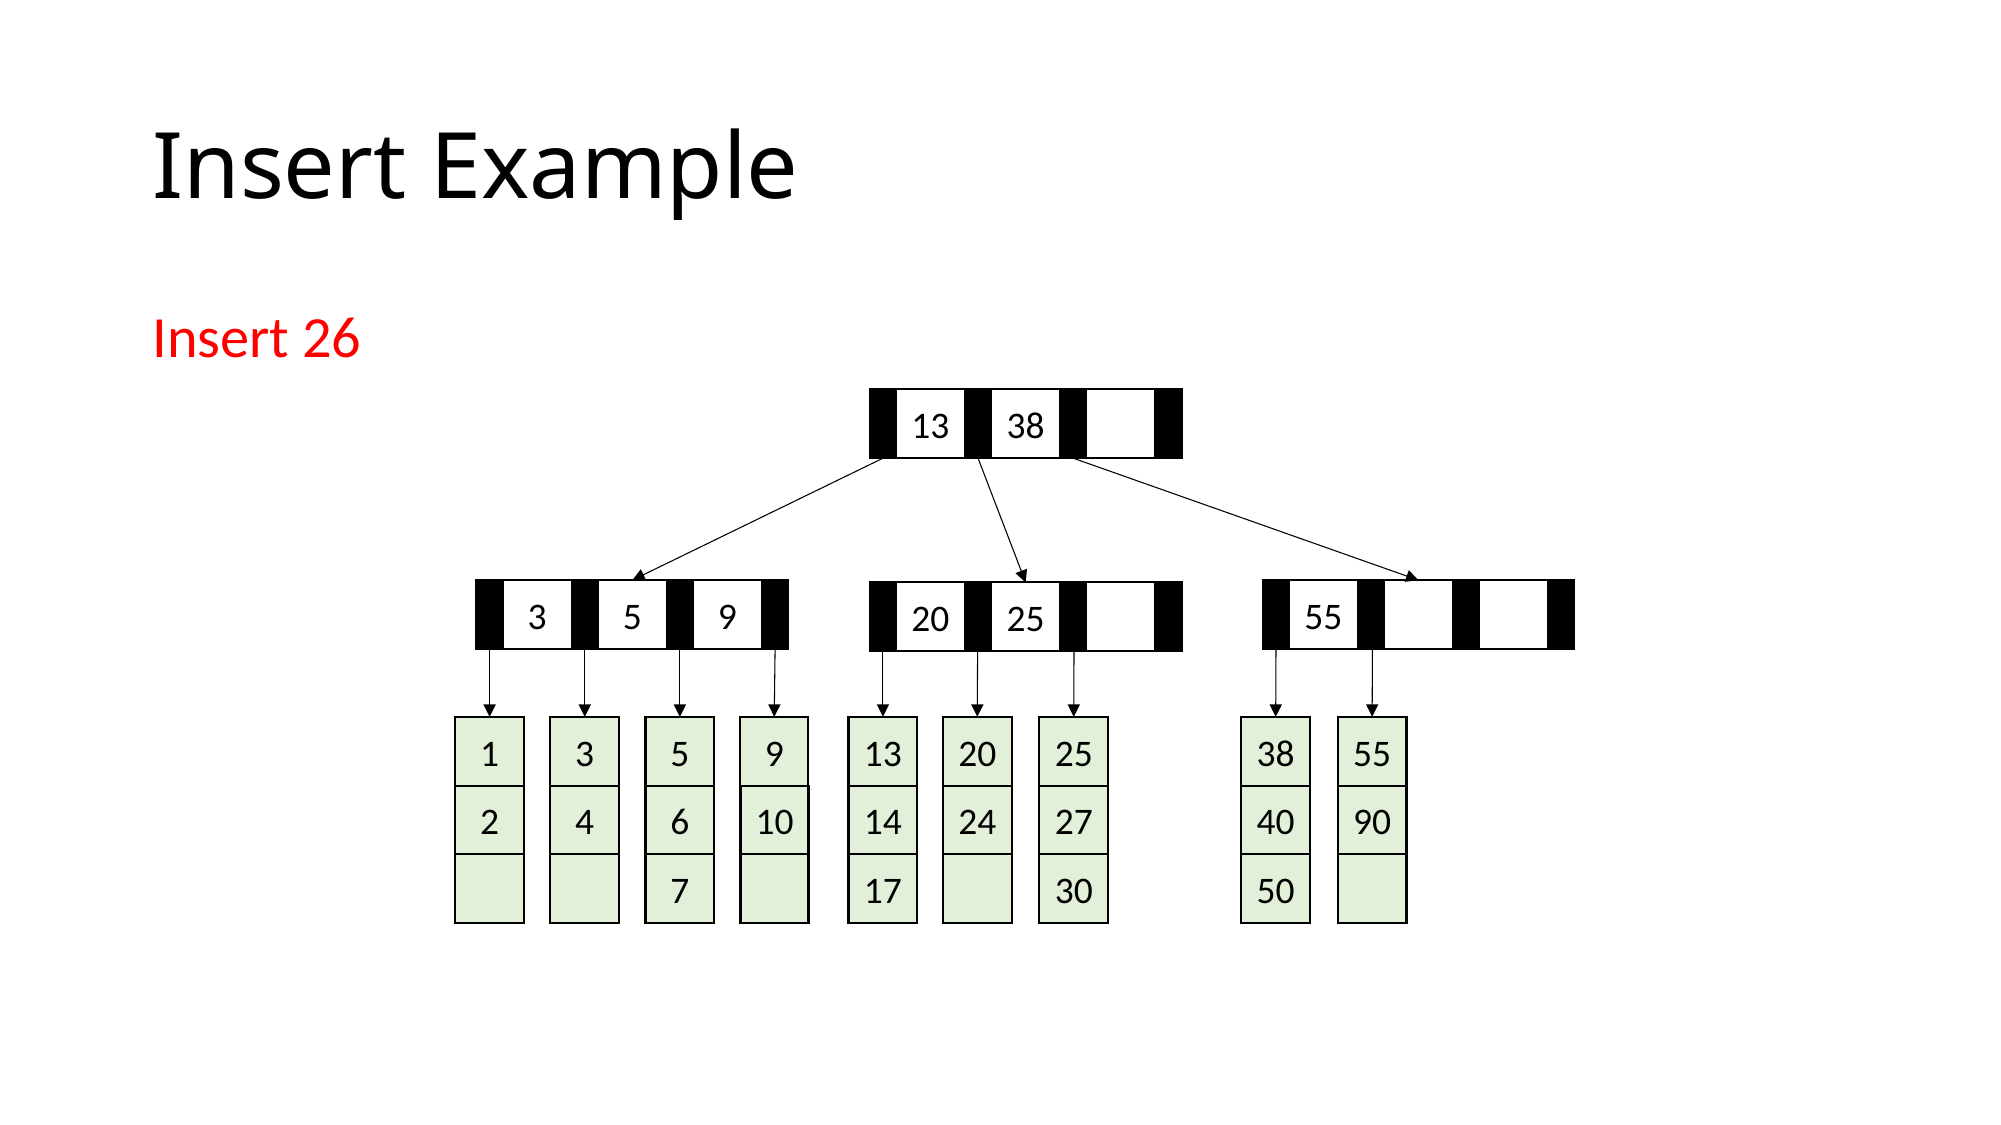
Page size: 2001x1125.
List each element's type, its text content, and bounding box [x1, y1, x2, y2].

title Insert Example [137, 59, 1863, 278]
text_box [455, 389, 1575, 924]
list Insert 26 [137, 299, 1863, 1014]
